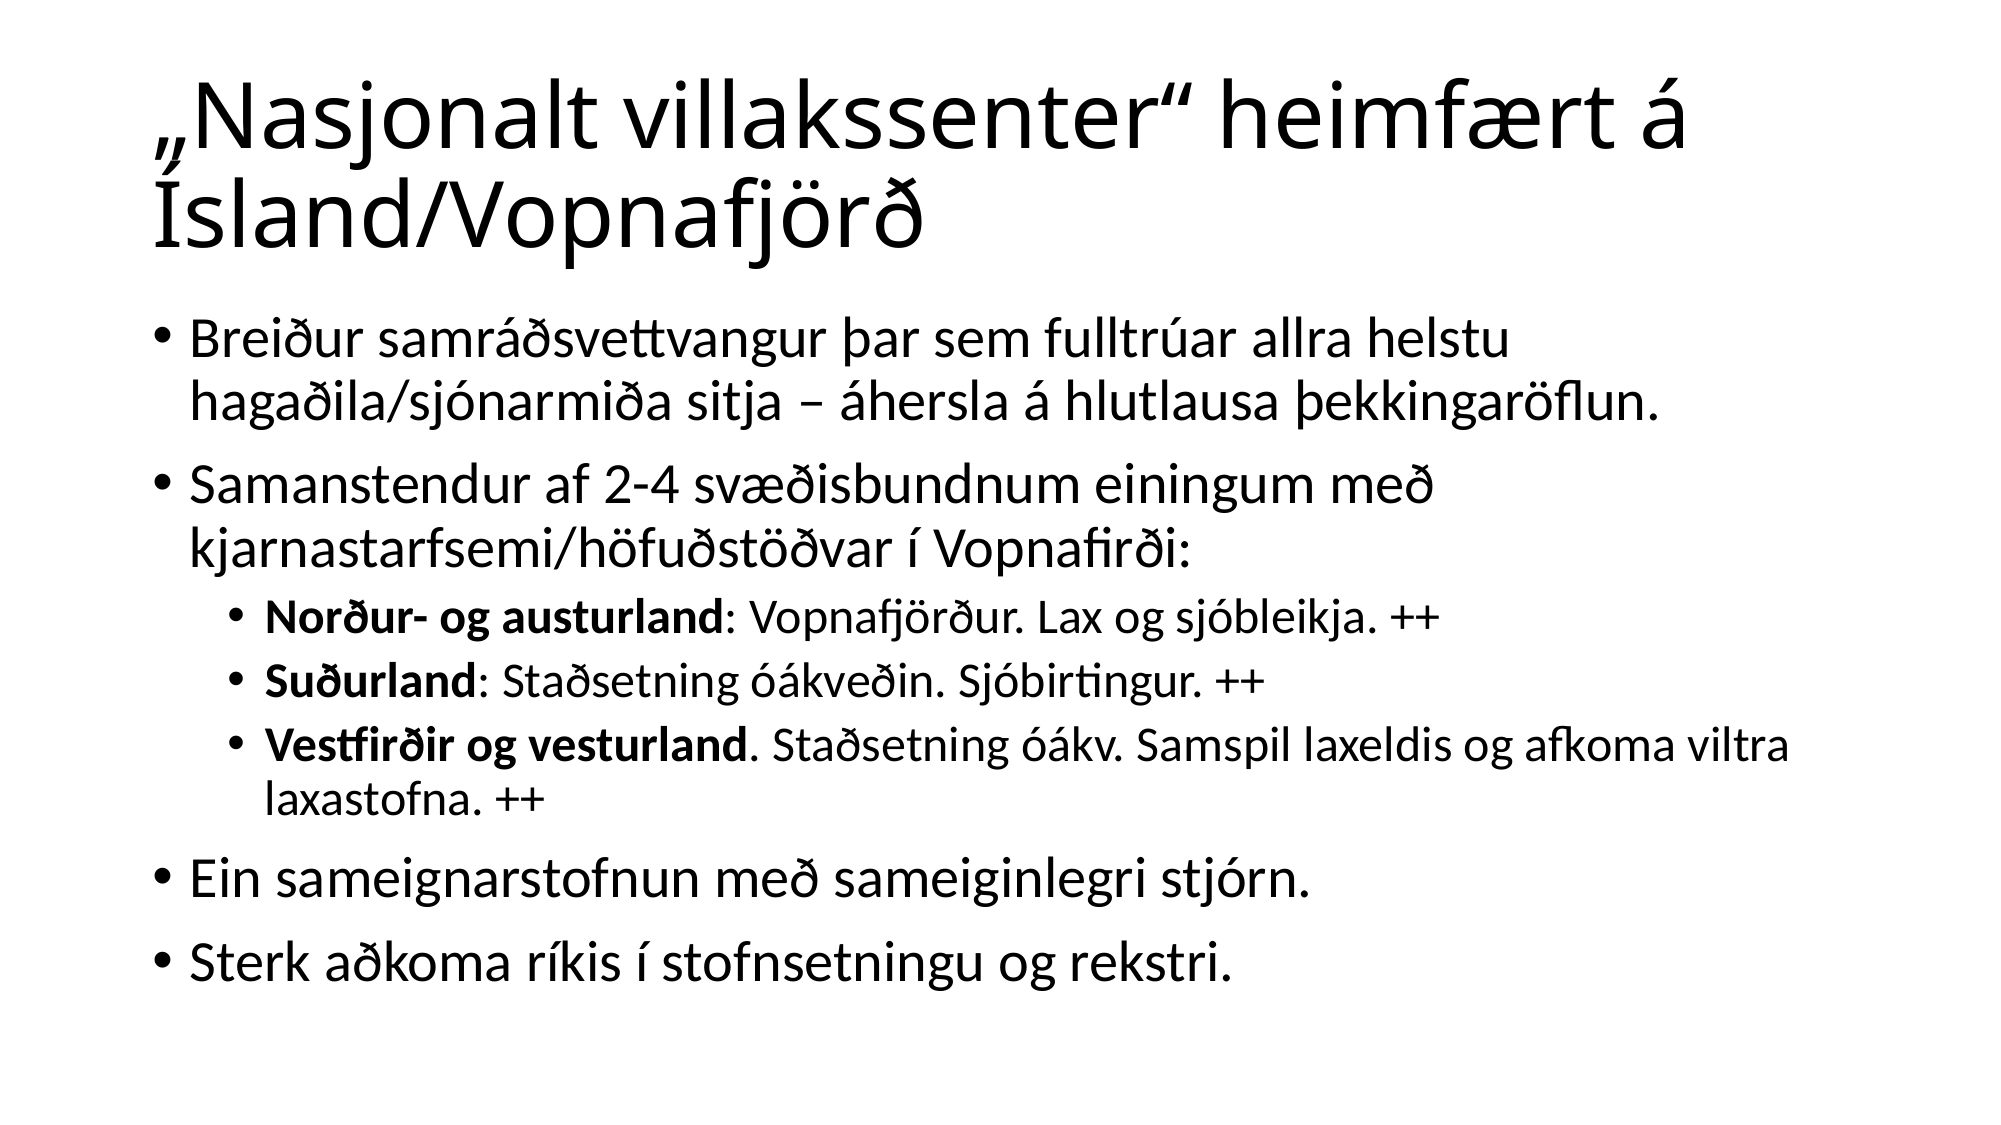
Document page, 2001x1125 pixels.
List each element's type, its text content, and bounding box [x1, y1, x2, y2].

list Breiður samráðsvettvangur þar sem fulltrúar allra helstu hagaðila/sjónarmiða sitja – áhersla á hlutlausa þekkingaröflun. Samanstendur af 2-4 svæðisbundnum einingum með kjarnastarfsemi/höfuðstöðvar í Vopnafirði: Norður- og austurland: Vopnafjörður. Lax og sjóbleikja. ++ Suðurland: Staðsetning óákveðin. Sjóbirtingur. ++ Vestfirðir og vesturland. Staðsetning óákv. Samspil laxeldis og afkoma viltra laxastofna. ++ Ein sameignarstofnun með sameiginlegri stjórn. Sterk aðkoma ríkis í stofnsetningu og rekstri. [137, 299, 1863, 1014]
title „Nasjonalt villakssenter“ heimfært á Ísland/Vopnafjörð [137, 59, 1863, 278]
